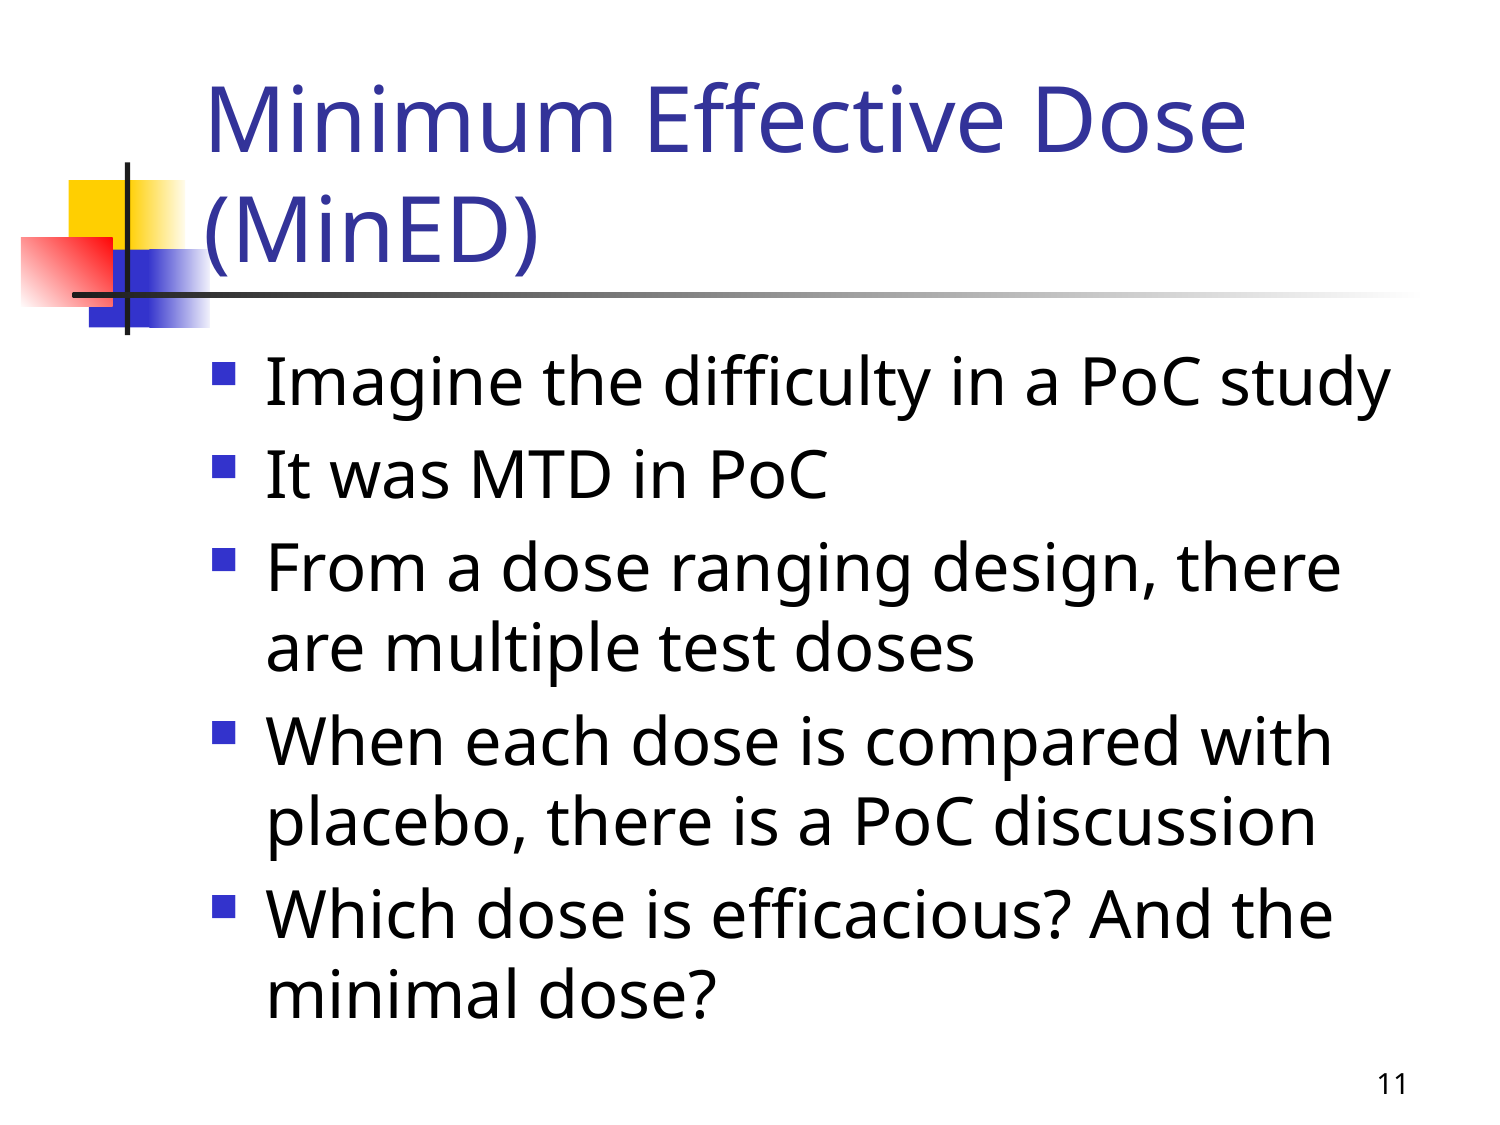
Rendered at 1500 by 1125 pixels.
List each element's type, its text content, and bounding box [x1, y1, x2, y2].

list Imagine the difficulty in a PoC study It was MTD in PoC From a dose ranging design, there are multiple test doses When each dose is compared with placebo, there is a PoC discussion Which dose is efficacious? And the minimal dose? [193, 331, 1469, 1006]
title Minimum Effective Dose (MinED) [188, 101, 1468, 289]
slide_number 11 [1112, 1037, 1426, 1113]
